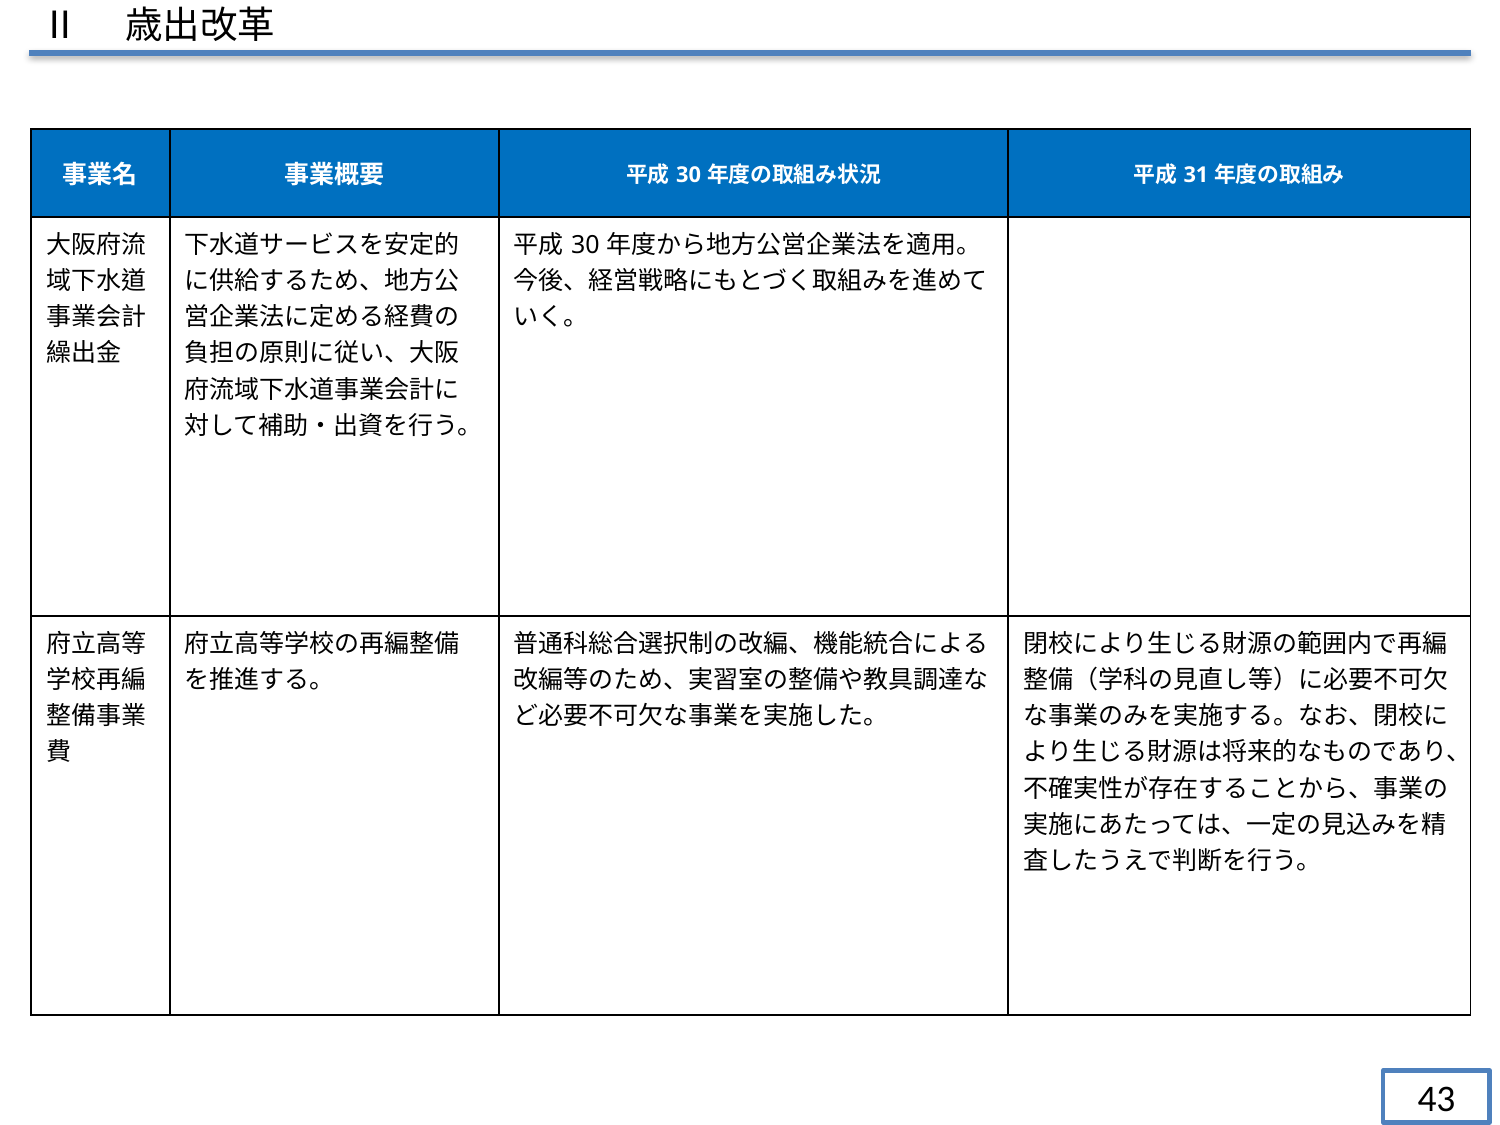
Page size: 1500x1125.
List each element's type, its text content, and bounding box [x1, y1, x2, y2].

table_header 事業概要 [171, 130, 498, 216]
table_header 事業名 [32, 130, 169, 216]
text_box Ⅱ 歳出改革 [26, 0, 1362, 52]
table_cell 平成30年度から地方公営企業法を適用。今後、経営戦略にもとづく取組みを進めていく。 [500, 218, 1007, 615]
table_cell 下水道サービスを安定的に供給するため、地方公営企業法に定める経費の負担の原則に従い、大阪府流域下水道事業会計に対して補助・出資を行う。 [171, 218, 498, 615]
table_cell 大阪府流域下水道事業会計繰出金 [32, 218, 169, 615]
table_header 平成30年度の取組み状況 [500, 130, 1007, 216]
table_header 平成31年度の取組み [1009, 130, 1470, 216]
table_cell 閉校により生じる財源の範囲内で再編整備（学科の見直し等）に必要不可欠な事業のみを実施する。なお、閉校により生じる財源は将来的なものであり、不確実性が存在することから、事業の実施にあたっては、一定の見込みを精査したうえで判断を行う。 [1009, 617, 1470, 1014]
table_cell 府立高等学校再編整備事業費 [32, 617, 169, 1014]
table_cell [1009, 218, 1470, 615]
text_box 43 [1381, 1068, 1492, 1125]
table_cell 普通科総合選択制の改編、機能統合による改編等のため、実習室の整備や教具調達など必要不可欠な事業を実施した。 [500, 617, 1007, 1014]
table_cell 府立高等学校の再編整備を推進する。 [171, 617, 498, 1014]
